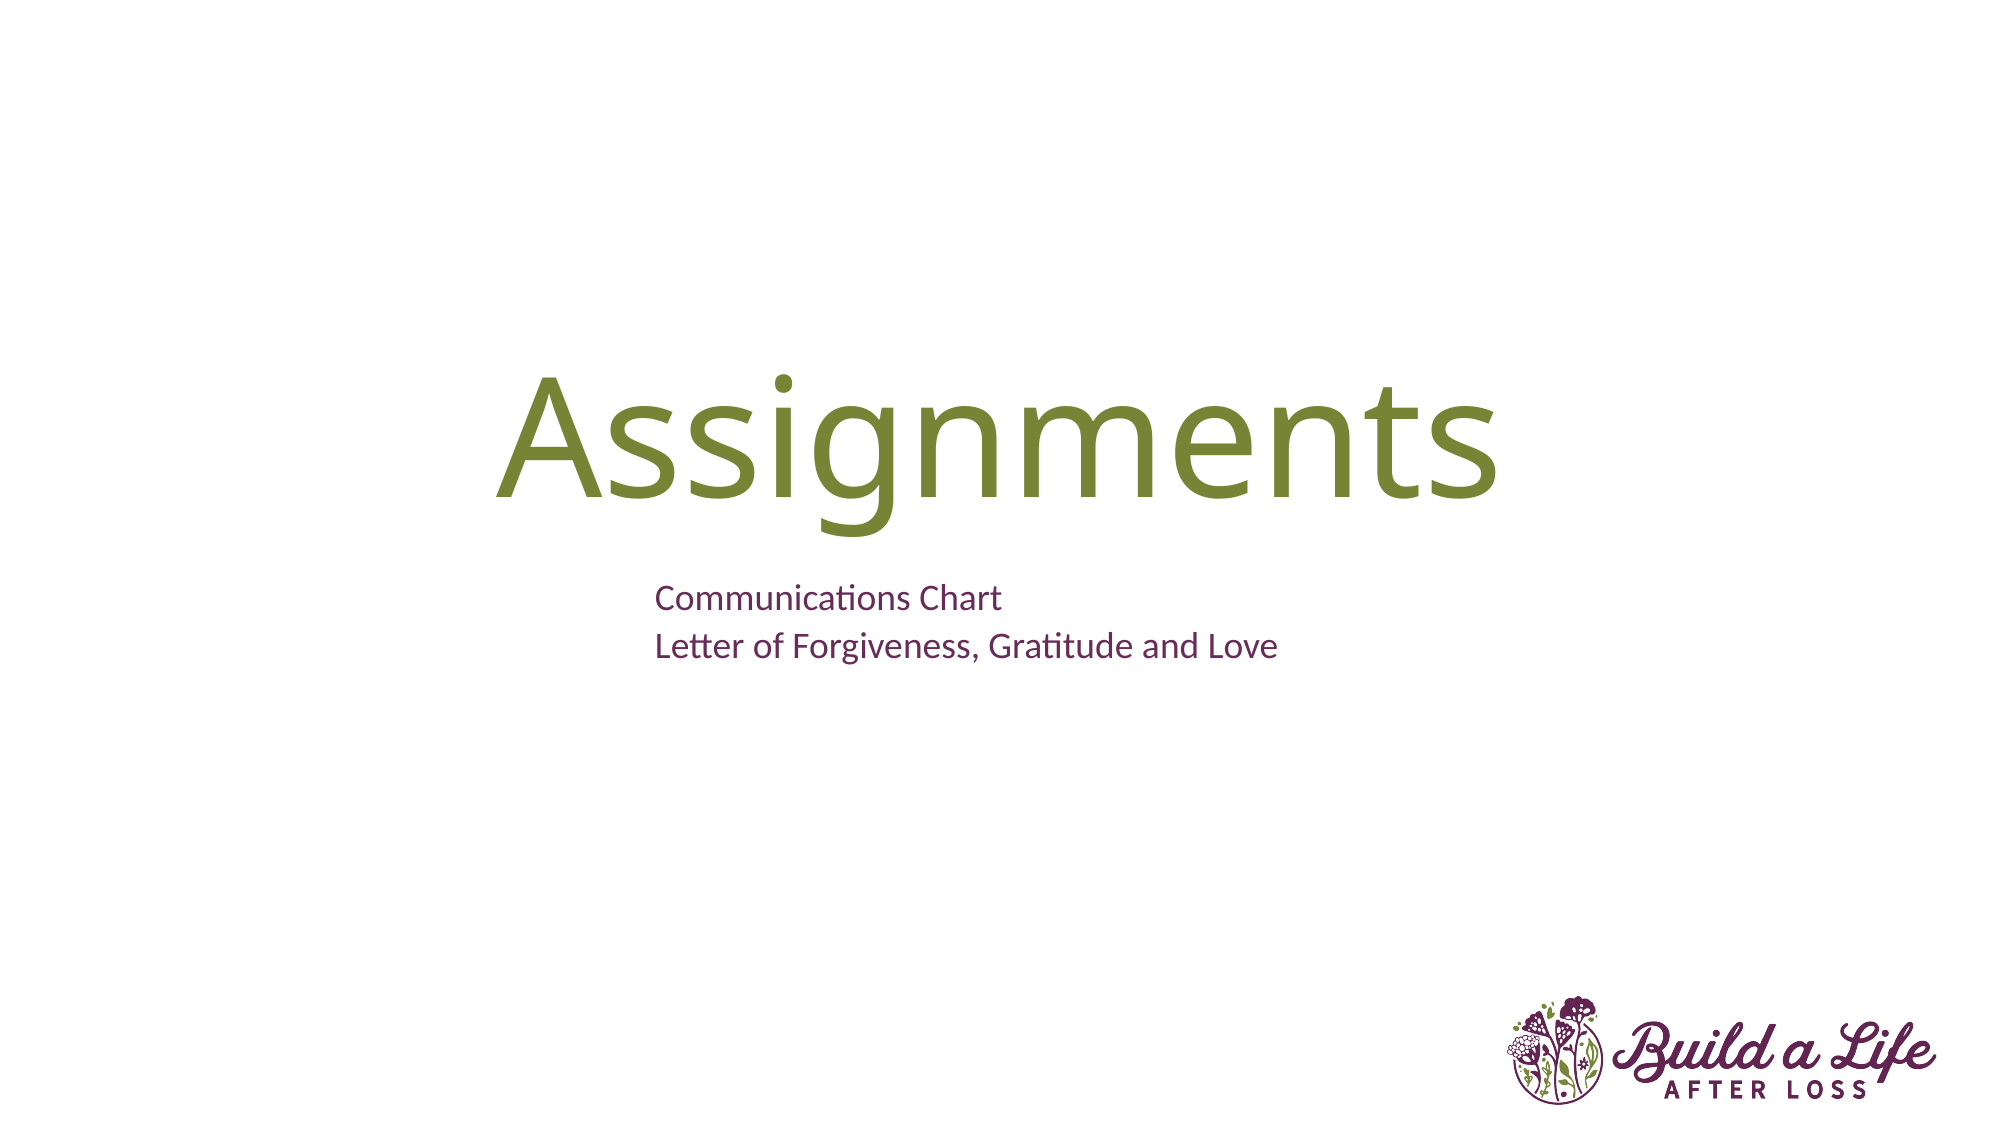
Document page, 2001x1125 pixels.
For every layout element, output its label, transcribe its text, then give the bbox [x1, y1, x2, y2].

text_box Communications Chart Letter of Forgiveness, Gratitude and Love [640, 562, 1640, 674]
picture [1484, 969, 1956, 1125]
text_box Assignments [222, 323, 1778, 931]
